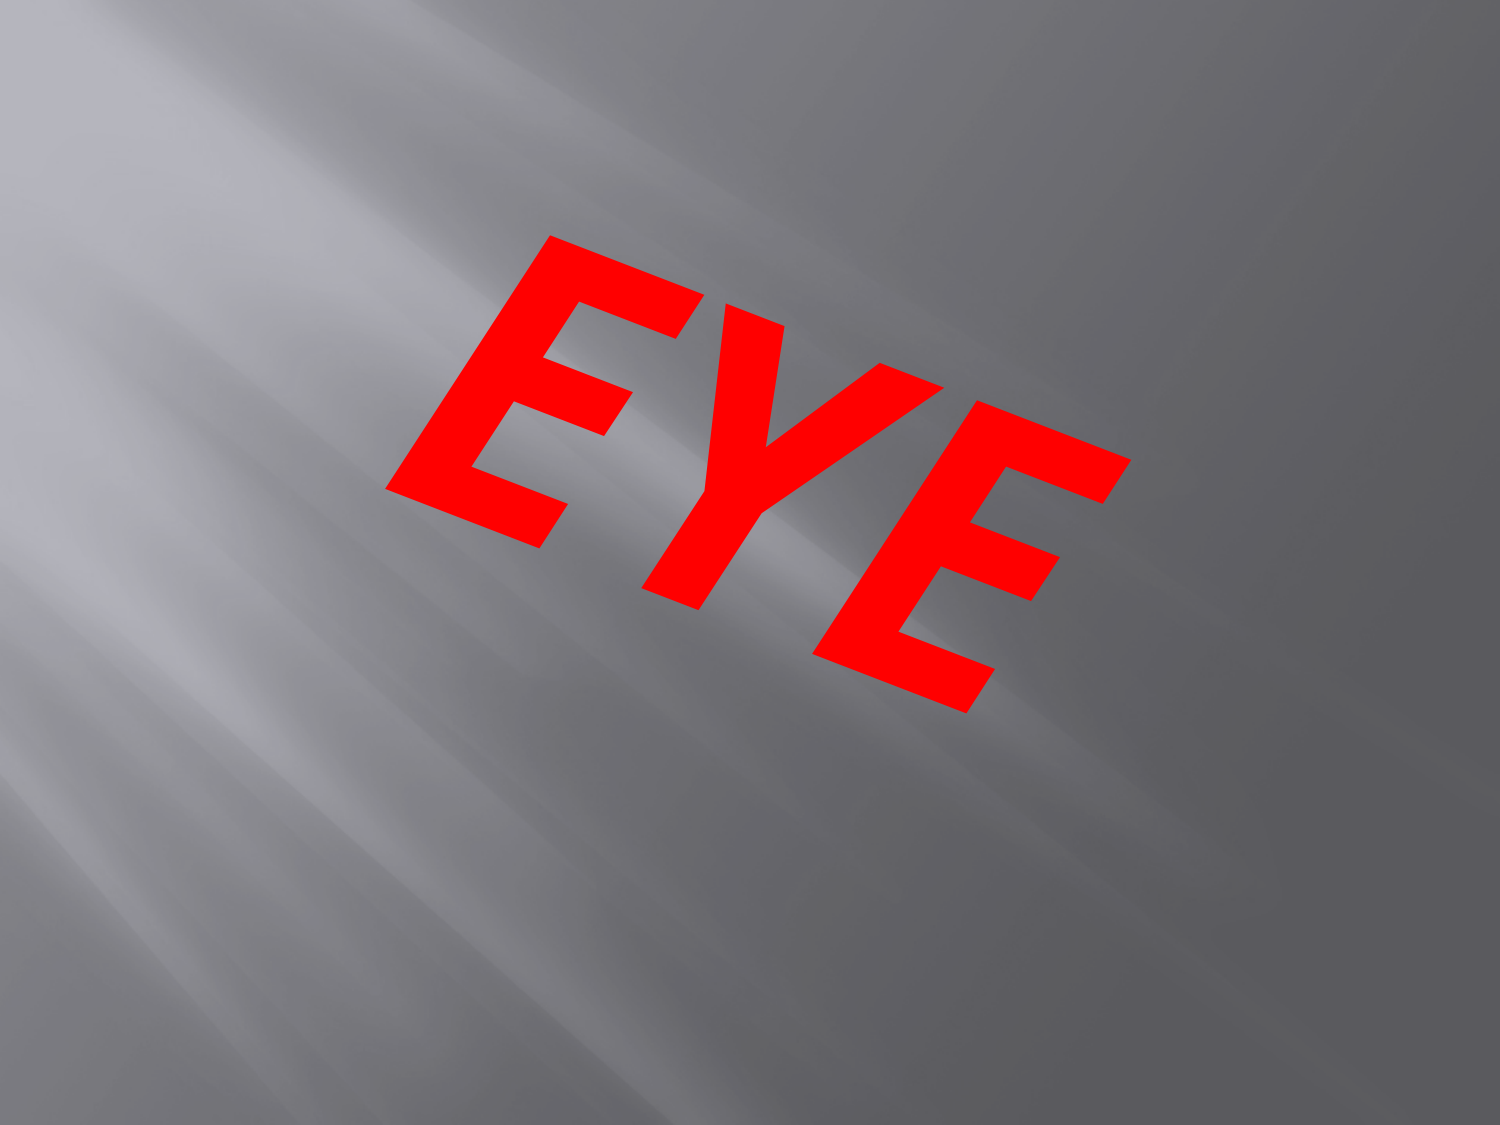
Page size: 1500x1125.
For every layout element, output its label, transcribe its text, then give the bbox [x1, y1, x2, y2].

title eye [46, 222, 1368, 926]
